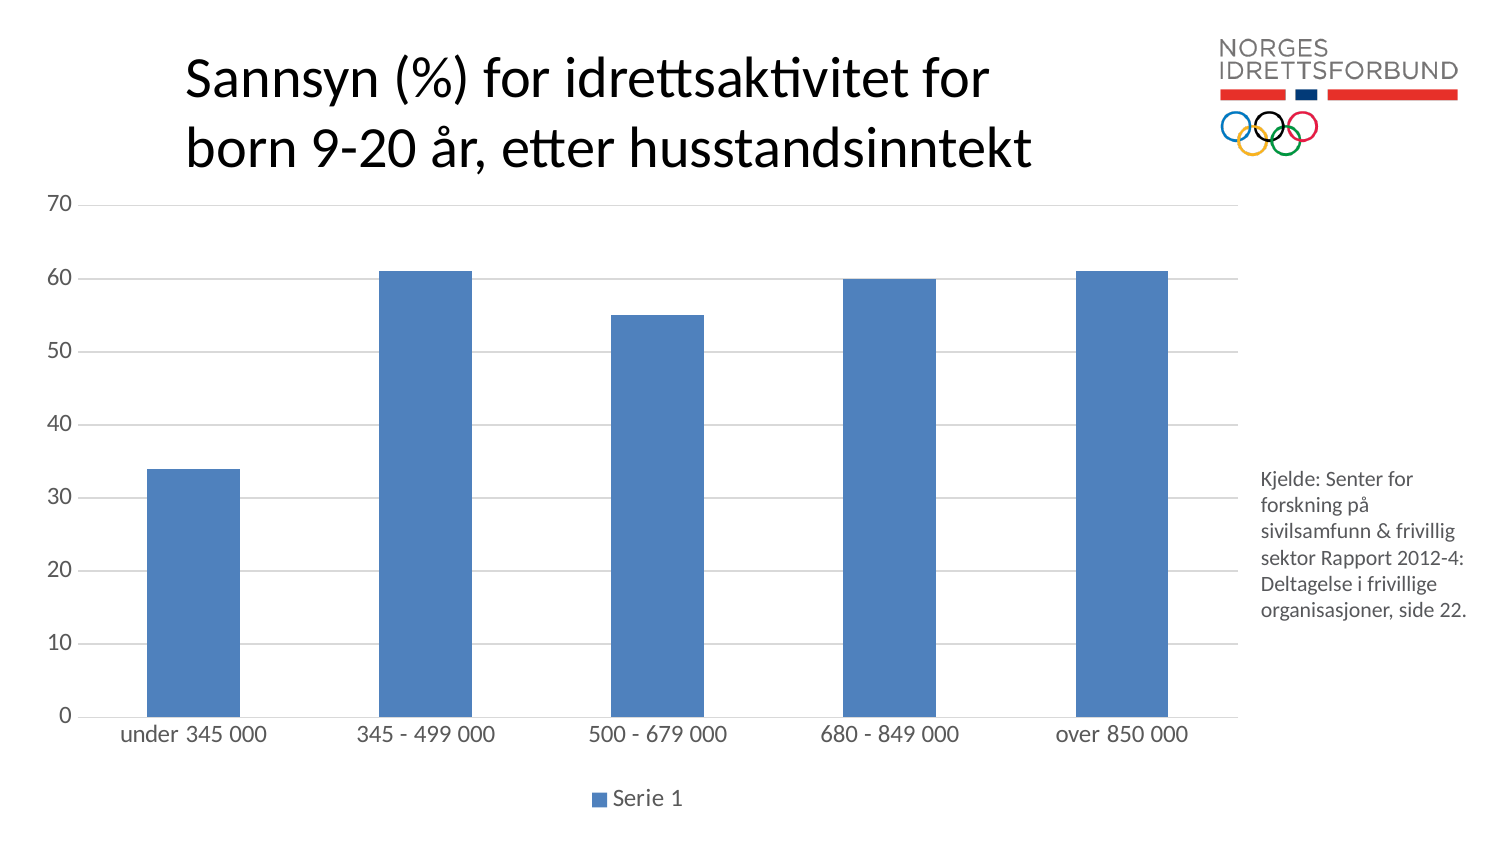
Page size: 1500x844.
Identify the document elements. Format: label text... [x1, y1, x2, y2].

picture [1189, 8, 1488, 186]
text_box Kjelde: Senter for forskning på sivilsamfunn & frivillig sektor Rapport 2012-4: Deltagelse i frivillige organisasjoner, side 22. [1266, 457, 1490, 630]
chart [14, 185, 1261, 819]
text_box Sannsyn (%) for idrettsaktivitet for born 9-20 år, etter husstandsinntekt [171, 32, 1105, 183]
